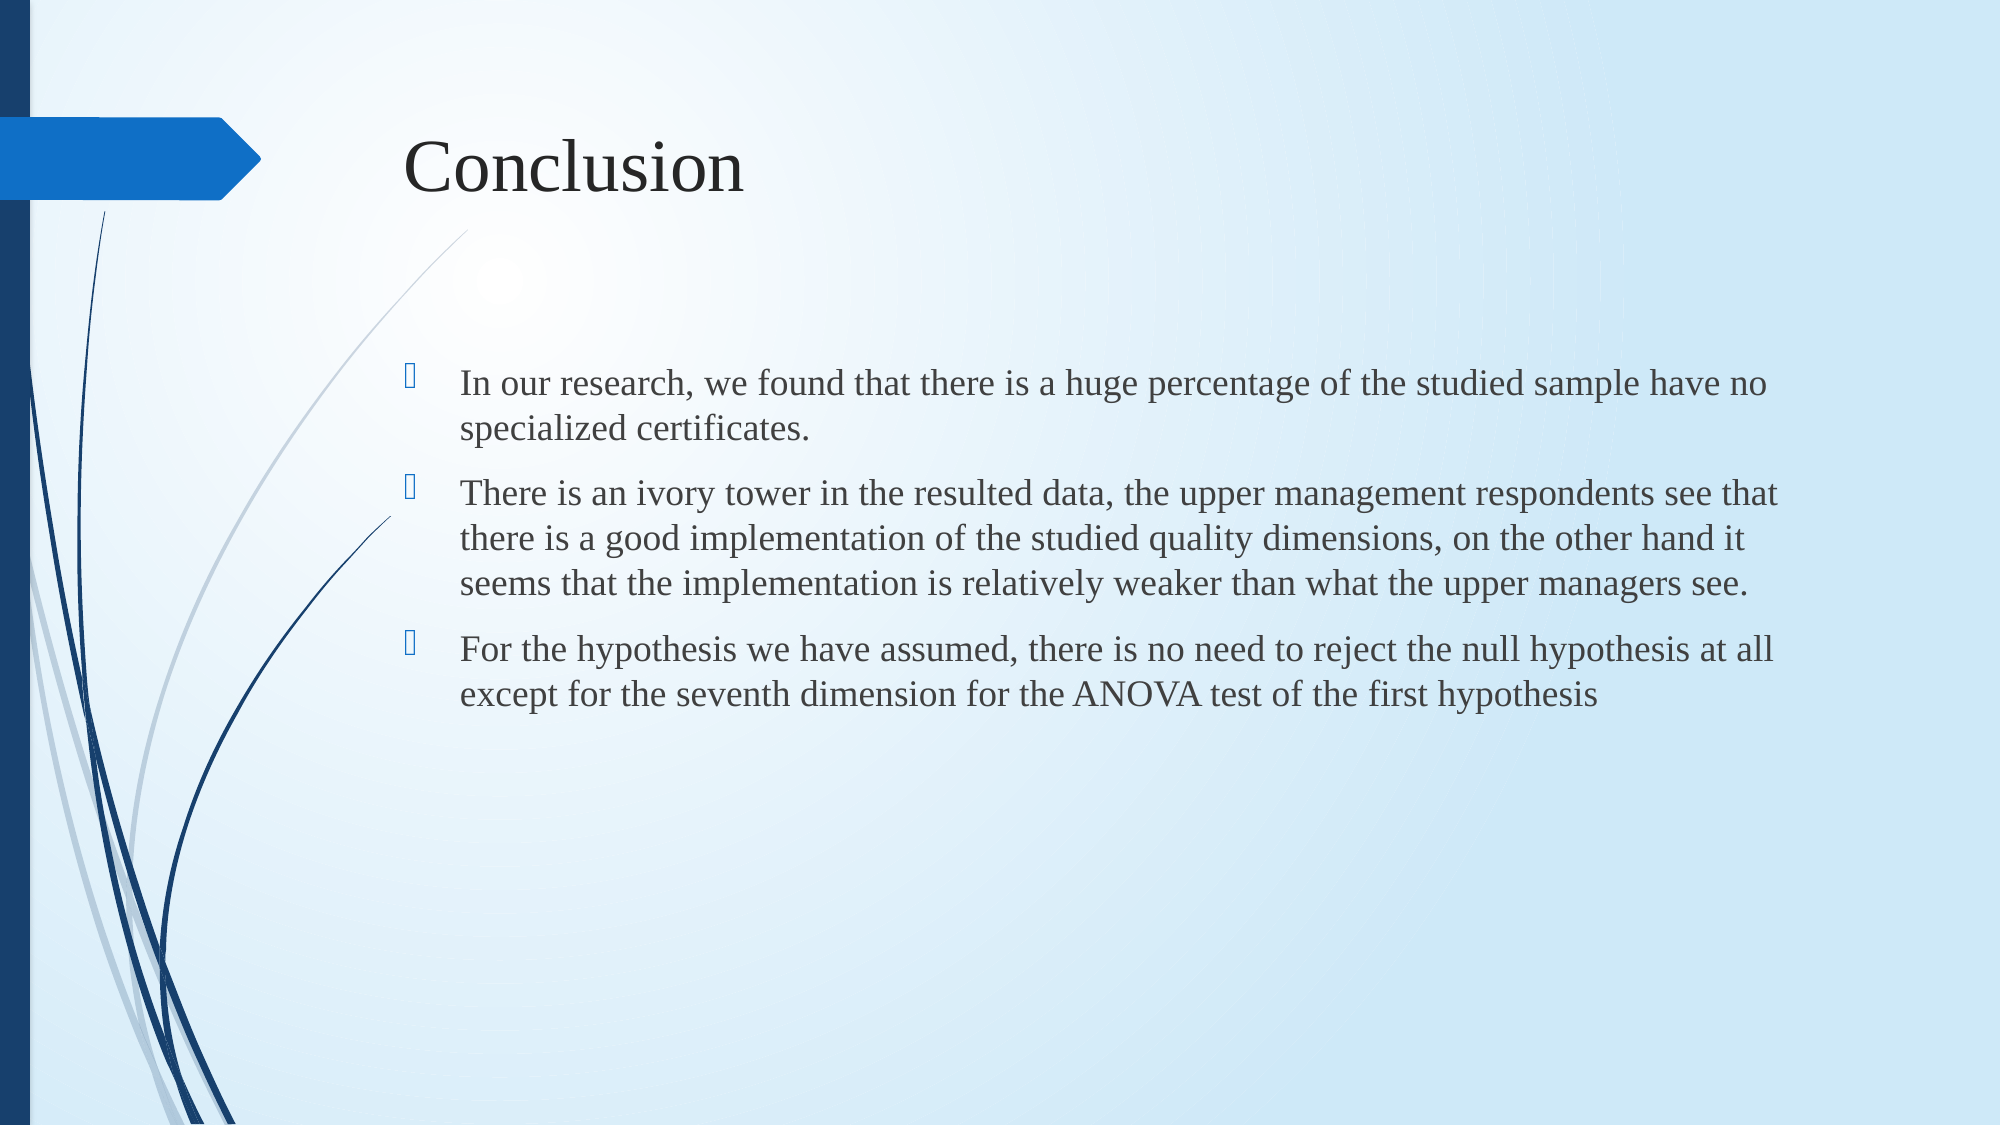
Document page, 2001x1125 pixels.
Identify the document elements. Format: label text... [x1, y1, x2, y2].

list In our research, we found that there is a huge percentage of the studied sample have no specialized certificates. There is an ivory tower in the resulted data, the upper management respondents see that there is a good implementation of the studied quality dimensions, on the other hand it seems that the implementation is relatively weaker than what the upper managers see. For the hypothesis we have assumed, there is no need to reject the null hypothesis at all except for the seventh dimension for the ANOVA test of the first hypothesis [388, 350, 1852, 970]
title Conclusion [388, 108, 1851, 319]
